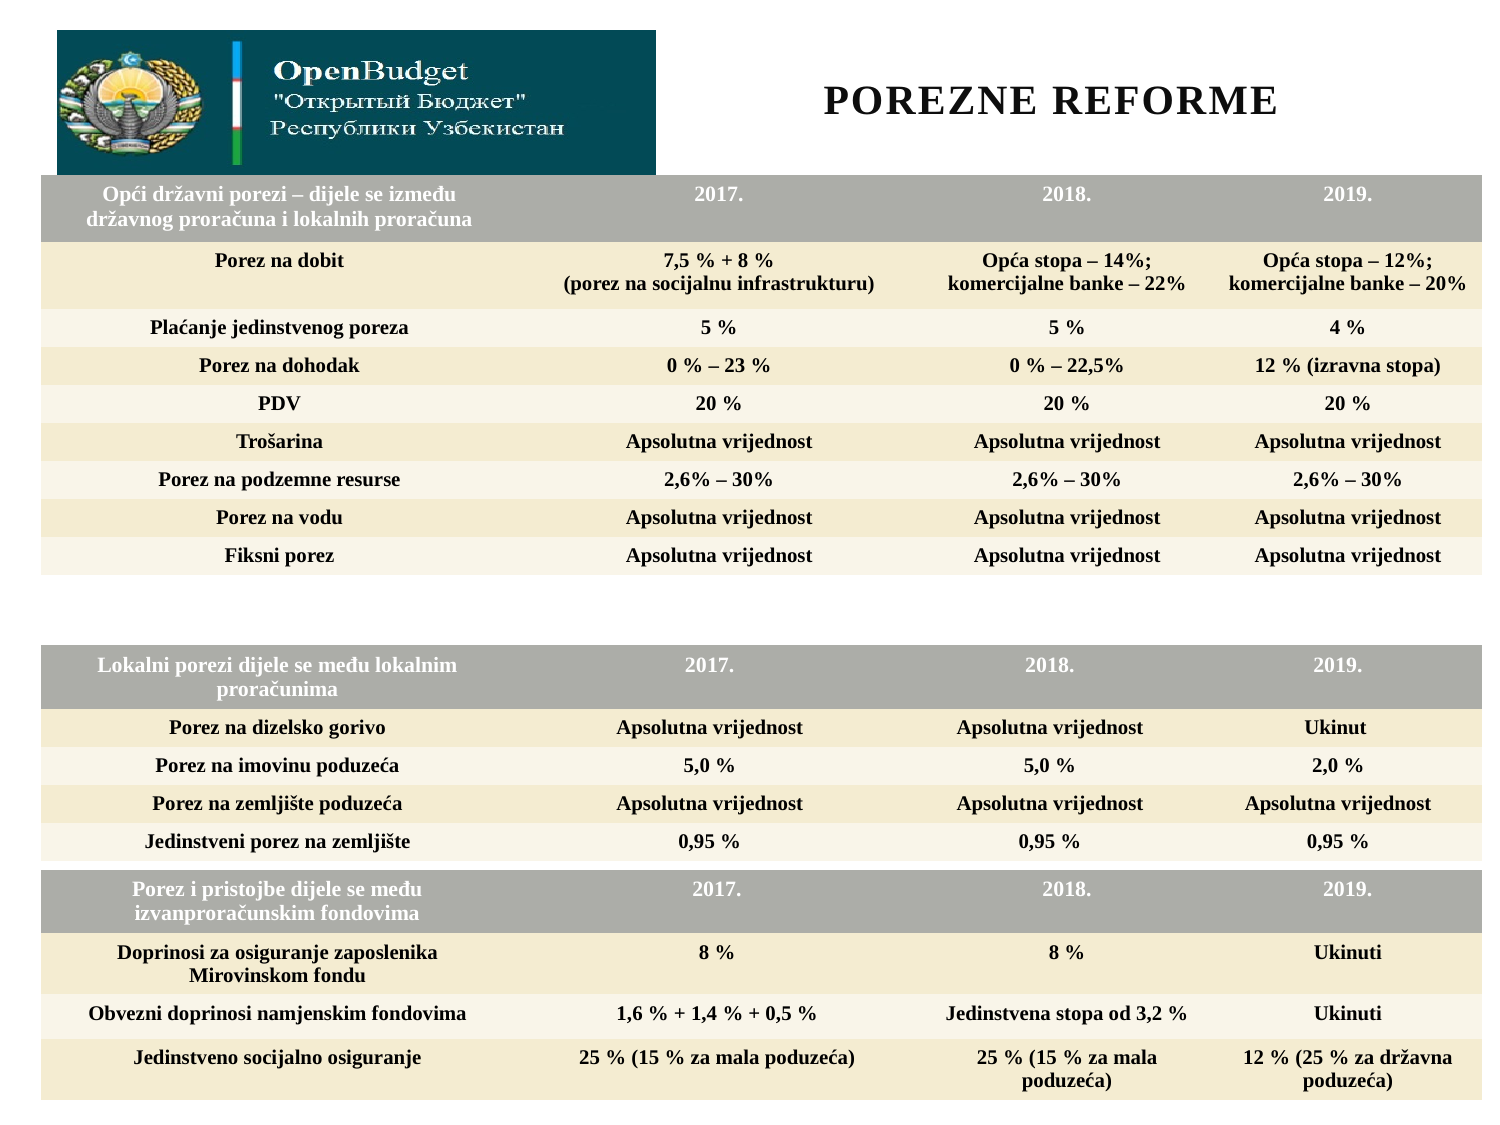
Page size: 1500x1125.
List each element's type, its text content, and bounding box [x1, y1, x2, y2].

table_cell Ukinut [1194, 709, 1482, 747]
table_header 2017. [514, 645, 906, 709]
table_cell Apsolutna vrijednost [1214, 499, 1482, 537]
table_cell Ukinuti [1214, 933, 1482, 994]
text_box POREZNE REFORME [660, 30, 1483, 165]
table_cell Apsolutna vrijednost [518, 423, 921, 461]
table_cell 12 % (25 % za državna poduzeća) [1214, 1039, 1482, 1100]
table_header 2017. [518, 175, 921, 242]
table_cell Porez na imovinu poduzeća [41, 747, 514, 785]
table_header Lokalni porezi dijele se među lokalnim proračunima [41, 645, 514, 709]
table_cell 20 % [921, 385, 1214, 423]
table_header 2018. [921, 175, 1214, 242]
table_cell Apsolutna vrijednost [514, 709, 906, 747]
table_cell 5,0 % [514, 747, 906, 785]
table_cell Fiksni porez [41, 537, 518, 575]
table_cell 8 % [920, 933, 1214, 994]
table_cell Opća stopa – 14%; komercijalne banke – 22% [921, 242, 1214, 309]
table_cell 8 % [514, 933, 920, 994]
table_cell Porez na dizelsko gorivo [41, 709, 514, 747]
table_cell 4 % [1214, 309, 1482, 347]
table_cell Apsolutna vrijednost [518, 537, 921, 575]
table_cell Porez na dohodak [41, 347, 518, 385]
table_cell Apsolutna vrijednost [514, 785, 906, 823]
table_cell Apsolutna vrijednost [921, 499, 1214, 537]
table_cell Doprinosi za osiguranje zaposlenika Mirovinskom fondu [41, 933, 514, 994]
table_cell 0 % – 23 % [518, 347, 921, 385]
table_cell Jedinstvena stopa od 3,2 % [920, 994, 1214, 1039]
table_cell Plaćanje jedinstvenog poreza [41, 309, 518, 347]
table_header Porez i pristojbe dijele se među izvanproračunskim fondovima [41, 870, 514, 933]
table_cell Apsolutna vrijednost [1194, 785, 1482, 823]
table_cell 2,0 % [1194, 747, 1482, 785]
table_cell 1,6 % + 1,4 % + 0,5 % [514, 994, 920, 1039]
table_header 2019. [1194, 645, 1482, 709]
picture [57, 30, 656, 178]
table_cell Jedinstveni porez na zemljište [41, 823, 514, 861]
table_header 2018. [920, 870, 1214, 933]
table_cell 0,95 % [1194, 823, 1482, 861]
table_cell 5 % [518, 309, 921, 347]
table_cell 0 % – 22,5% [921, 347, 1214, 385]
table_cell Apsolutna vrijednost [921, 423, 1214, 461]
table_cell 0,95 % [906, 823, 1194, 861]
table_header 2019. [1214, 175, 1482, 242]
table_cell 7,5 % + 8 % (porez na socijalnu infrastrukturu) [518, 242, 921, 309]
table_cell Jedinstveno socijalno osiguranje [41, 1039, 514, 1100]
table_cell 20 % [1214, 385, 1482, 423]
table_cell Porez na dobit [41, 242, 518, 309]
table_cell Apsolutna vrijednost [906, 785, 1194, 823]
table_cell Porez na podzemne resurse [41, 461, 518, 499]
table_header 2017. [514, 870, 920, 933]
table_cell Opća stopa – 12%; komercijalne banke – 20% [1214, 242, 1482, 309]
table_cell 5 % [921, 309, 1214, 347]
table_header Opći državni porezi – dijele se između državnog proračuna i lokalnih proračuna [41, 175, 518, 242]
table_cell 0,95 % [514, 823, 906, 861]
table_cell 25 % (15 % za mala poduzeća) [920, 1039, 1214, 1100]
table_cell 2,6% – 30% [1214, 461, 1482, 499]
table_cell Apsolutna vrijednost [518, 499, 921, 537]
table_cell Porez na zemljište poduzeća [41, 785, 514, 823]
table_cell 12 % (izravna stopa) [1214, 347, 1482, 385]
table_cell Apsolutna vrijednost [906, 709, 1194, 747]
table_cell 2,6% – 30% [518, 461, 921, 499]
table_cell Ukinuti [1214, 994, 1482, 1039]
table_cell 2,6% – 30% [921, 461, 1214, 499]
table_cell 5,0 % [906, 747, 1194, 785]
table_cell PDV [41, 385, 518, 423]
table_header 2019. [1214, 870, 1482, 933]
table_header 2018. [906, 645, 1194, 709]
table_cell Porez na vodu [41, 499, 518, 537]
table_cell Trošarina [41, 423, 518, 461]
table_cell Apsolutna vrijednost [1214, 537, 1482, 575]
table_cell Apsolutna vrijednost [921, 537, 1214, 575]
table_cell Apsolutna vrijednost [1214, 423, 1482, 461]
table_cell Obvezni doprinosi namjenskim fondovima [41, 994, 514, 1039]
table_cell 20 % [518, 385, 921, 423]
table_cell 25 % (15 % za mala poduzeća) [514, 1039, 920, 1100]
